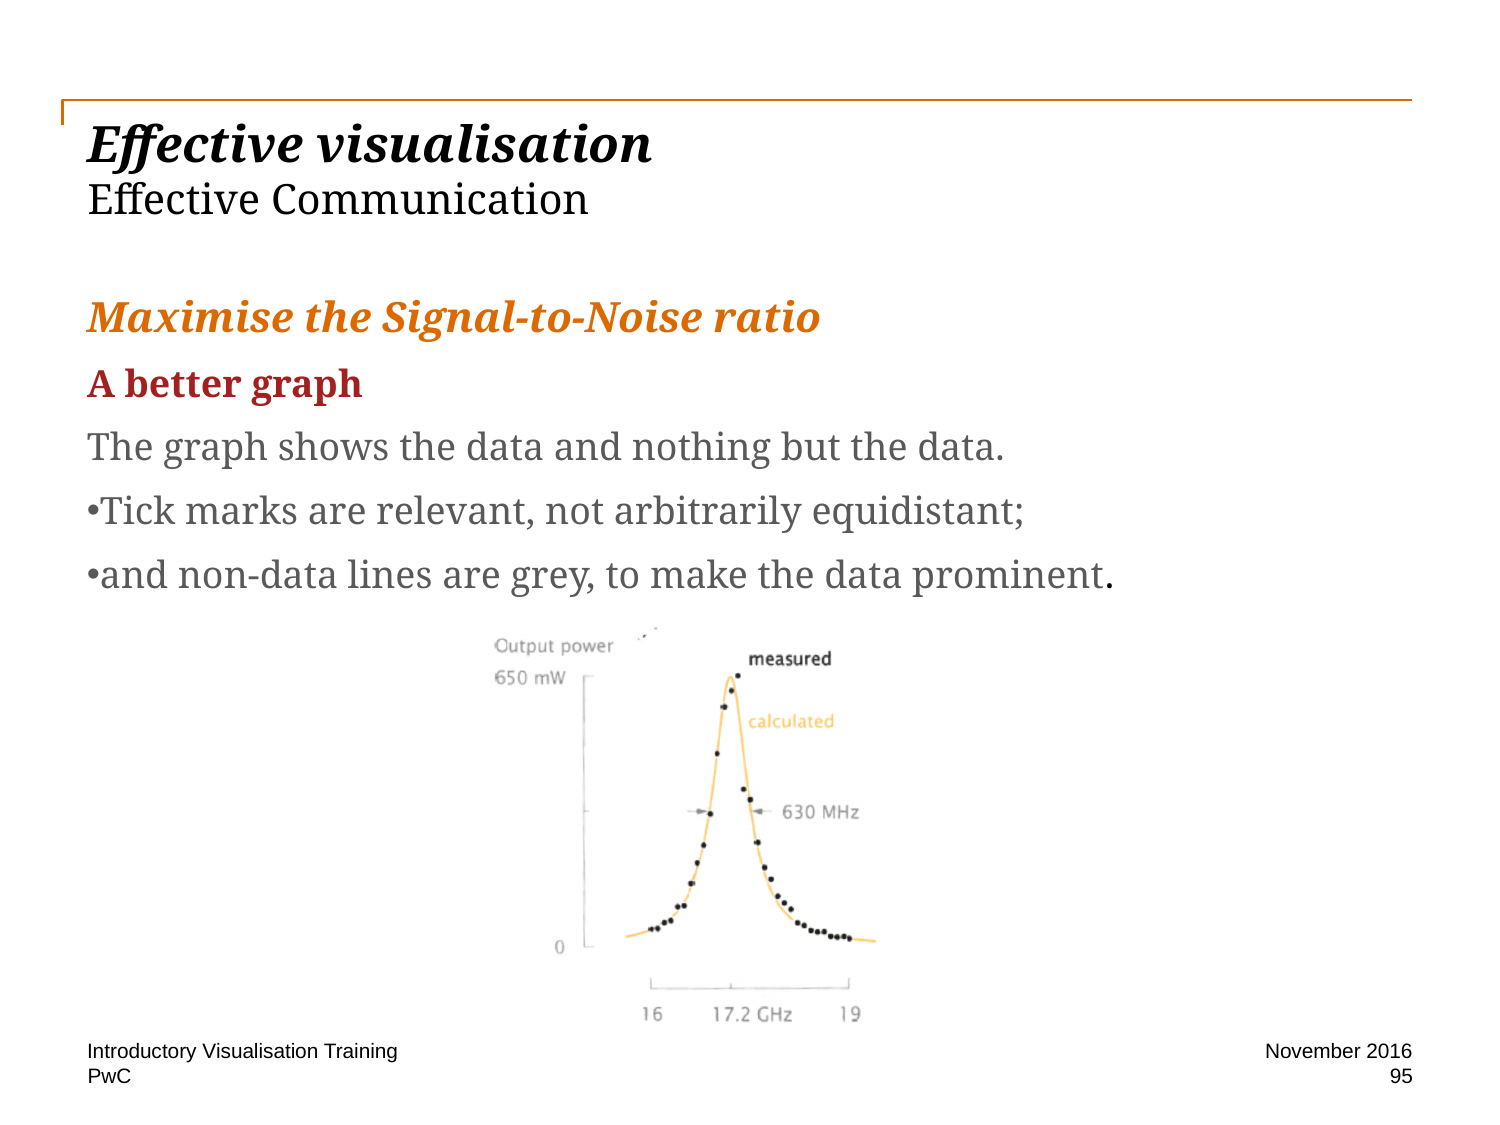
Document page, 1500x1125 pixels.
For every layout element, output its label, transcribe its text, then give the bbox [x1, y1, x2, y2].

slide_number 95 [1162, 1062, 1413, 1088]
text_box Maximise the Signal-to-Noise ratio A better graph The graph shows the data and nothing but the data. Tick marks are relevant, not arbitrarily equidistant; and non-data lines are grey, to make the data prominent. [86, 290, 1381, 579]
title Effective visualisation Effective Communication [87, 112, 1413, 263]
picture [479, 612, 957, 1037]
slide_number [1162, 1037, 1413, 1062]
footer Introductory Visualisation Training [86, 1037, 950, 1063]
